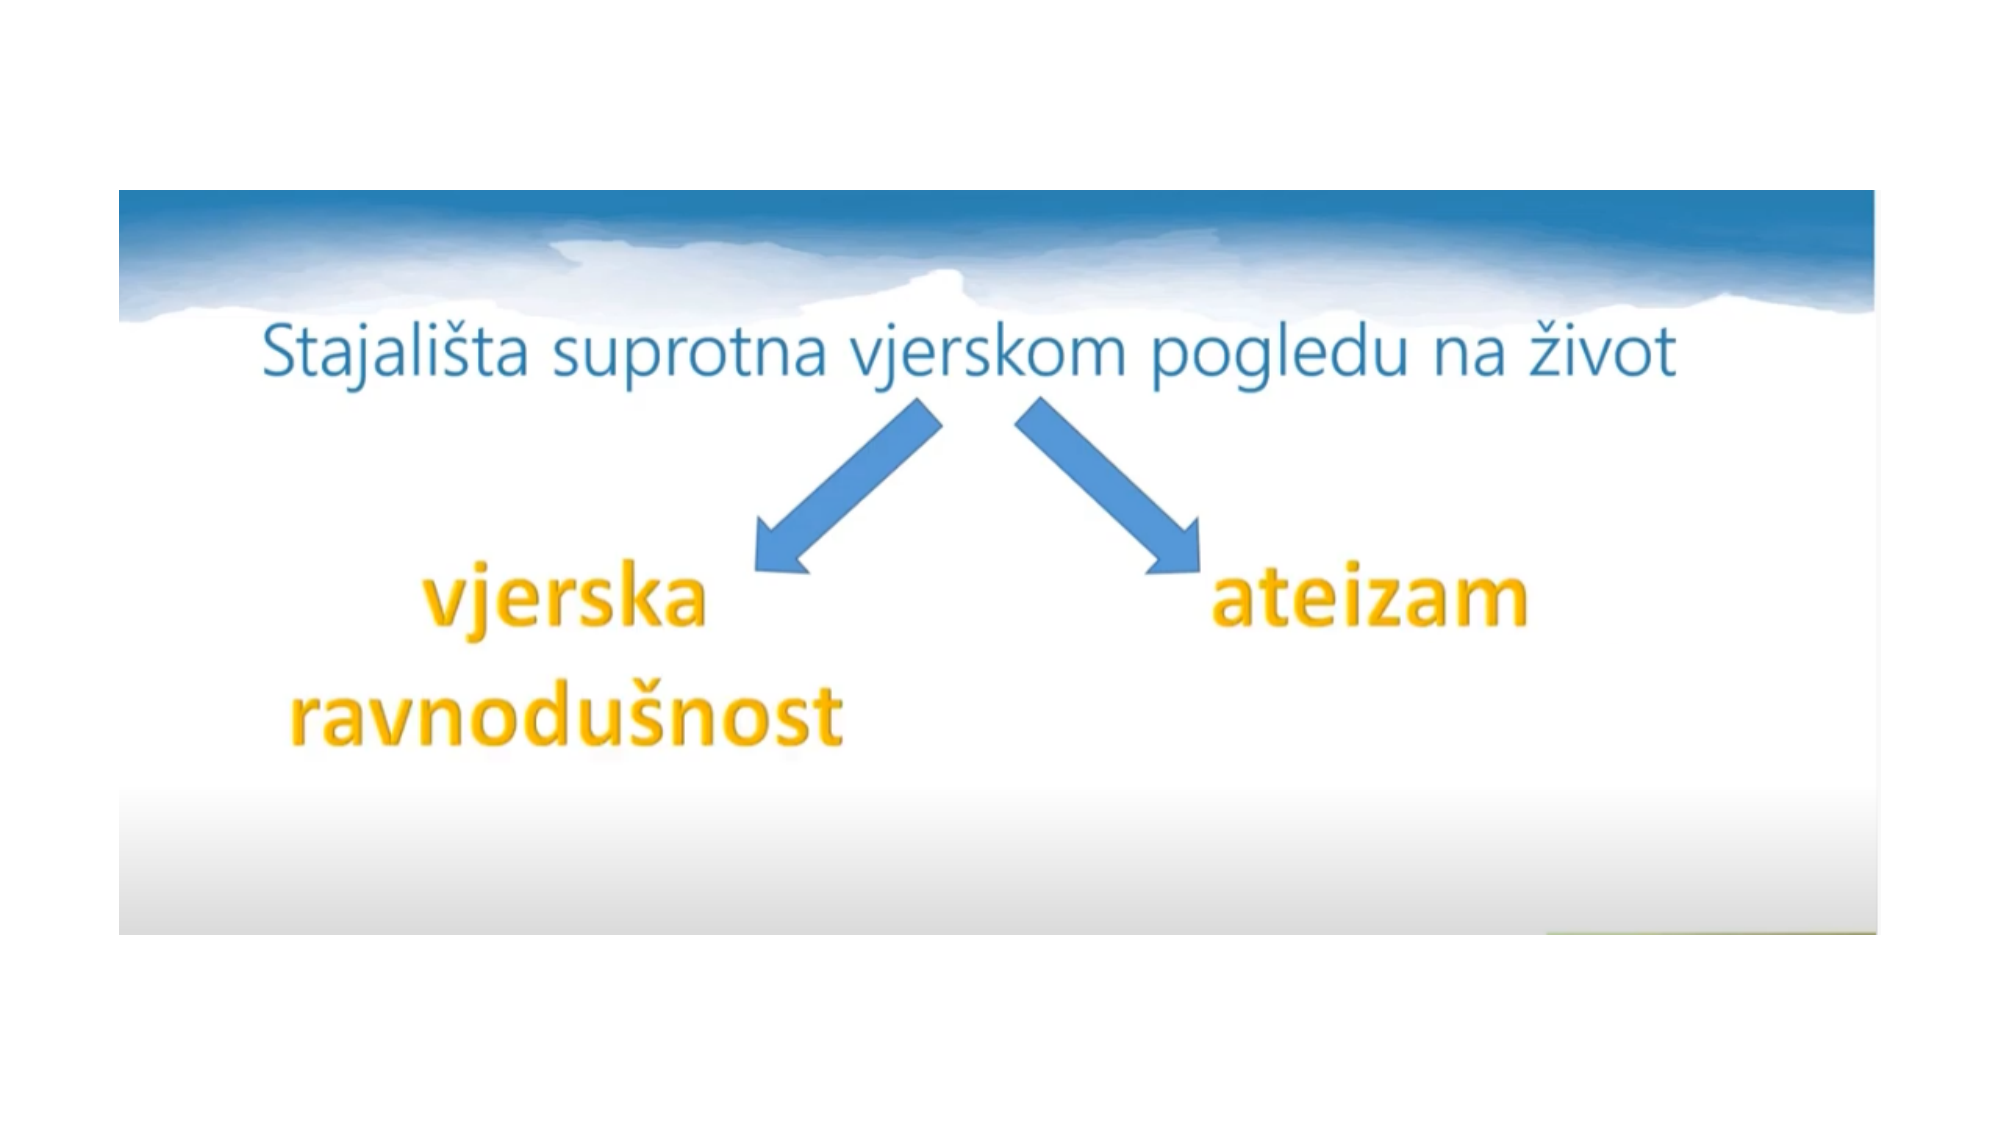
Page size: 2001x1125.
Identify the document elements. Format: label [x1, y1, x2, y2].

picture [119, 190, 1881, 935]
